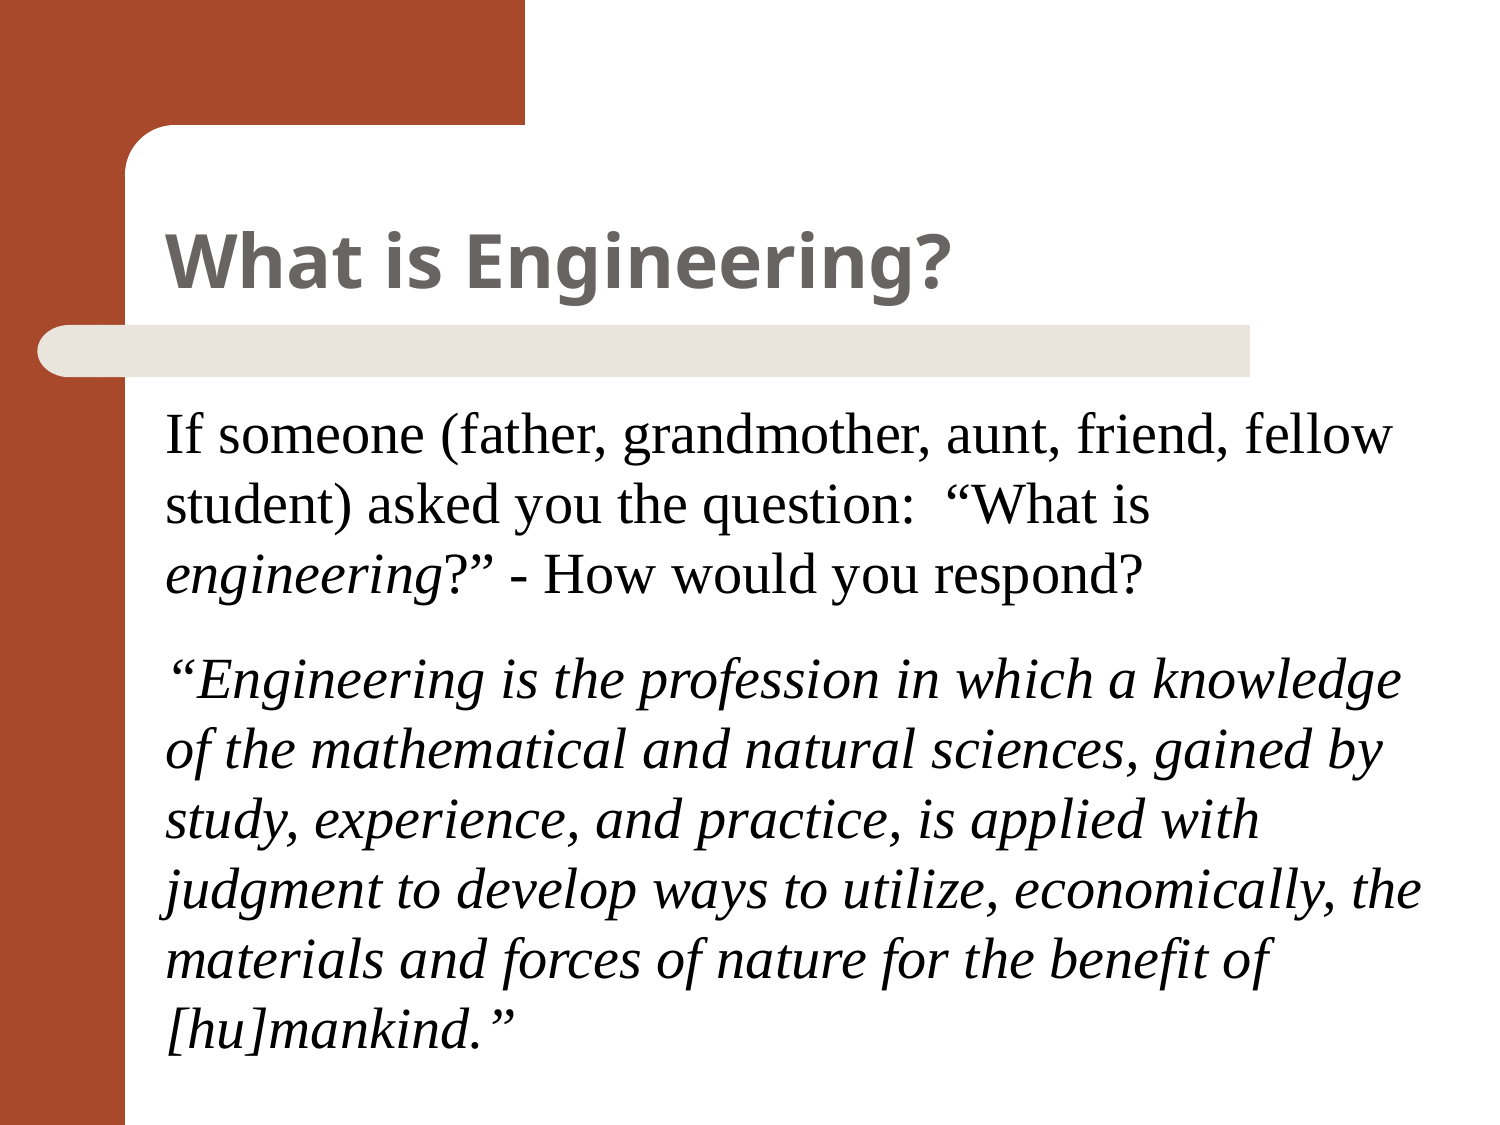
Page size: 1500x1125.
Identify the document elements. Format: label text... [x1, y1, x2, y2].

title What is Engineering? [150, 125, 1463, 313]
list If someone (father, grandmother, aunt, friend, fellow student) asked you the question: “What is engineering?” - How would you respond? “Engineering is the profession in which a knowledge of the mathematical and natural sciences, gained by study, experience, and practice, is applied with judgment to develop ways to utilize, economically, the materials and forces of nature for the benefit of [hu]mankind.” [150, 387, 1463, 1125]
